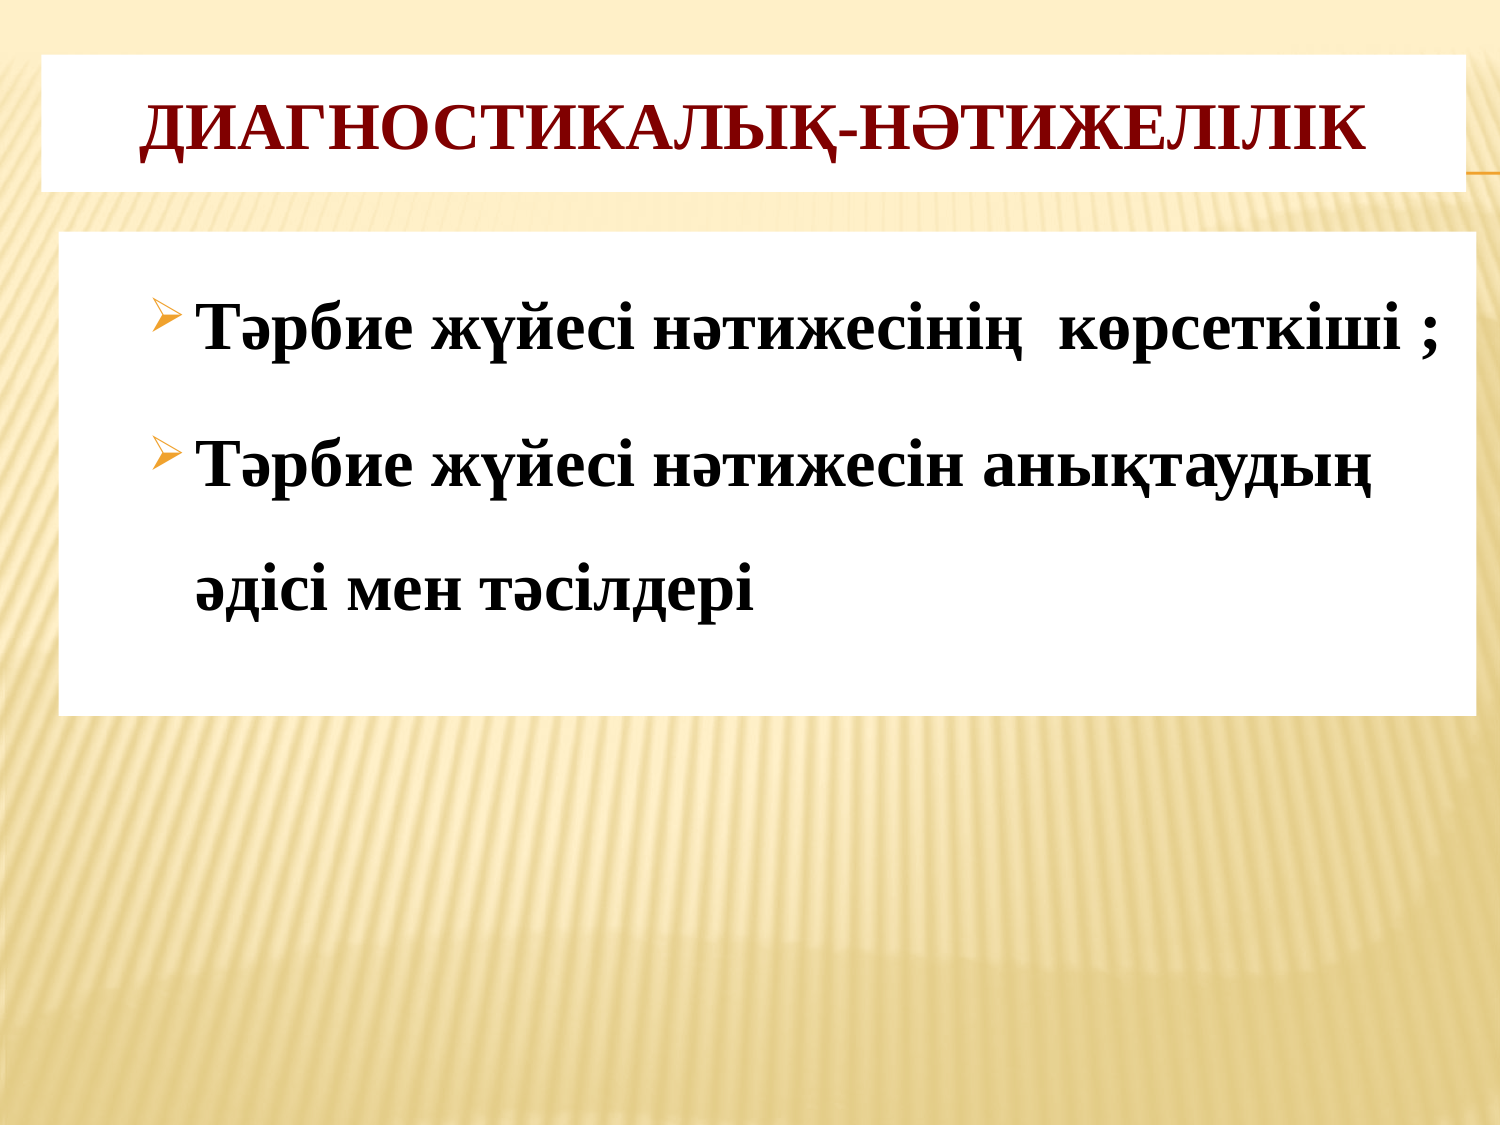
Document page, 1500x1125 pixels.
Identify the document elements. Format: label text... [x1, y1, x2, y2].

list Тәрбие жүйесі нәтижесінің көрсеткіші ; Тәрбие жүйесі нәтижесін анықтаудың әдісі мен тәсілдері [58, 231, 1477, 716]
title диагностикалық-нәтижелілік [41, 54, 1467, 192]
